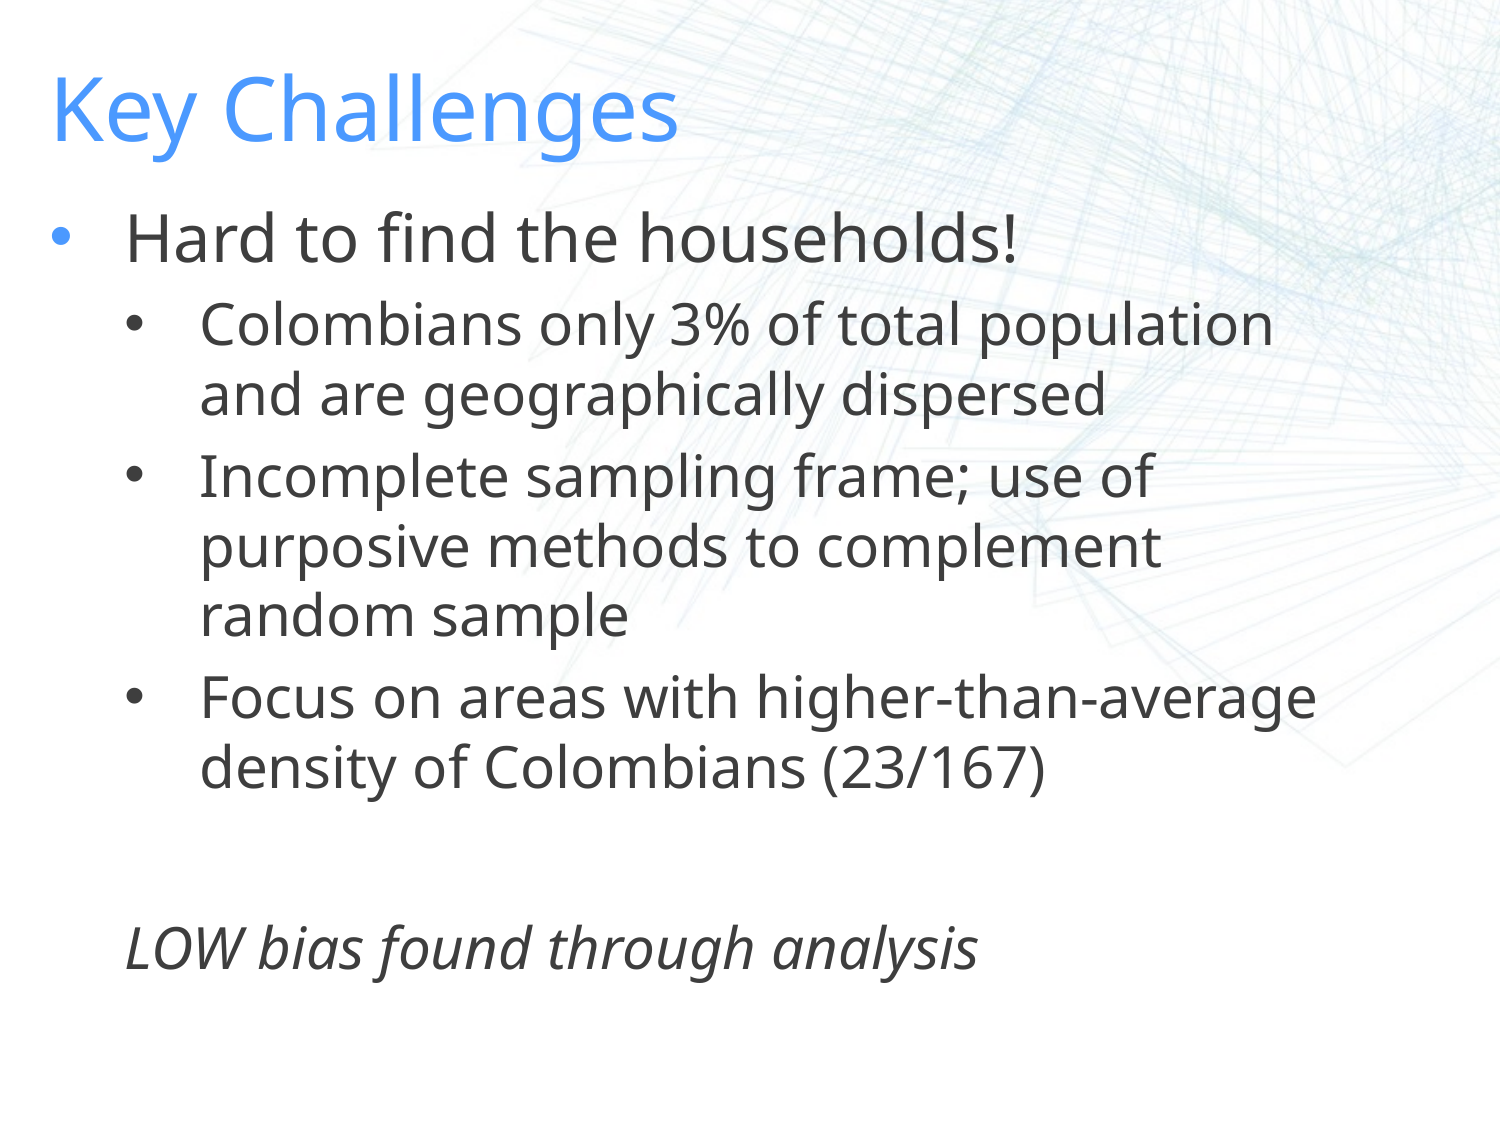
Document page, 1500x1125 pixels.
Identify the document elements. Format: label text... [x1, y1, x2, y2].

picture [0, 0, 1500, 1125]
text_box Key Challenges [34, 45, 1467, 167]
list Hard to find the households! Colombians only 3% of total population and are geographically dispersed Incomplete sampling frame; use of purposive methods to complement random sample Focus on areas with higher-than-average density of Colombians (23/167) LOW bias found through analysis [34, 188, 1385, 1107]
